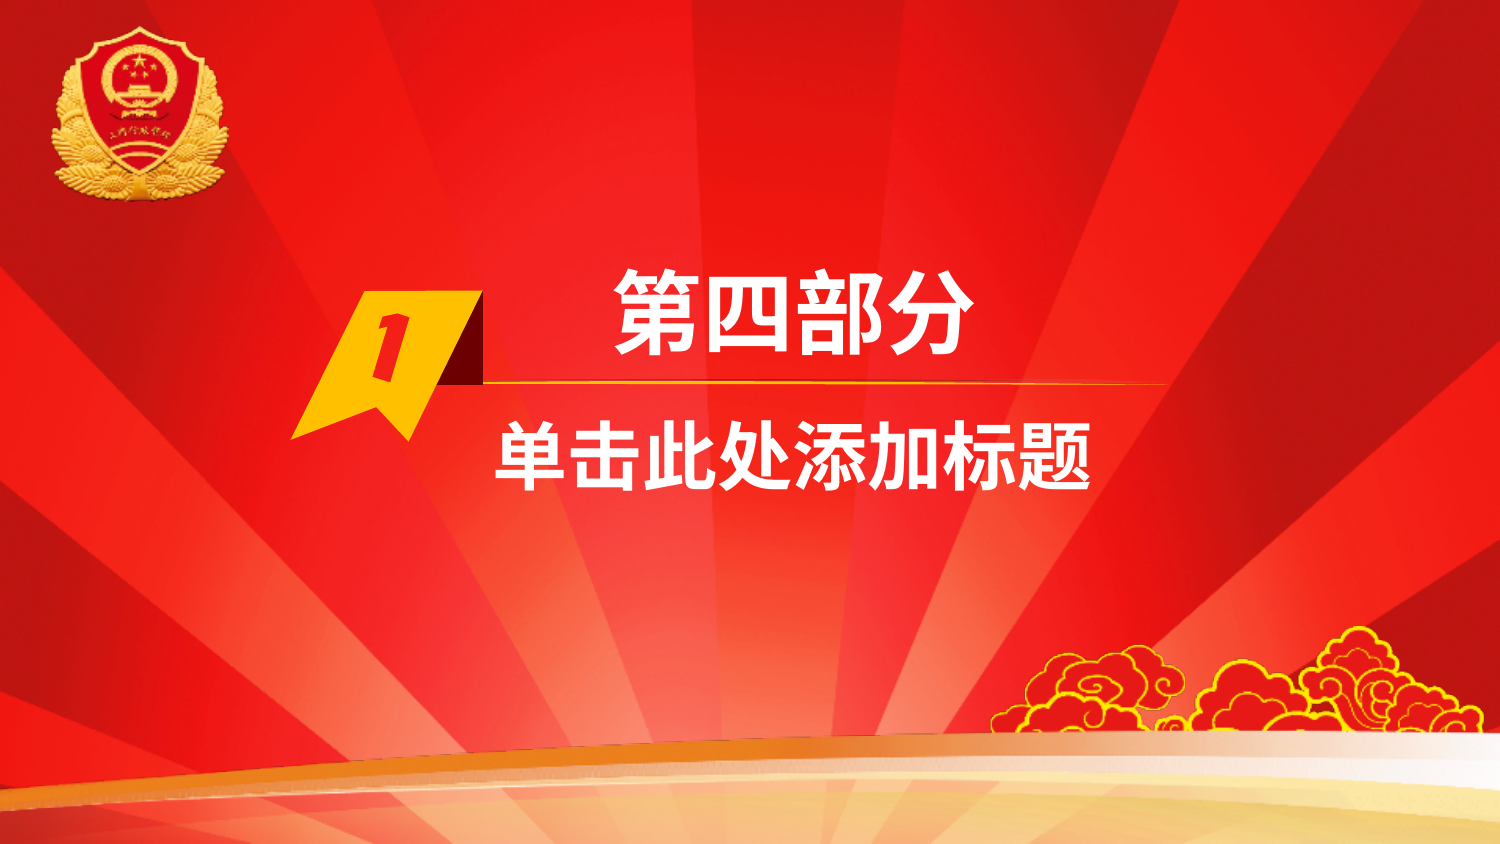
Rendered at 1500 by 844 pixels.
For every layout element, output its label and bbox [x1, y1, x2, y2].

text_box [0, 0, 1500, 844]
picture [51, 26, 229, 202]
